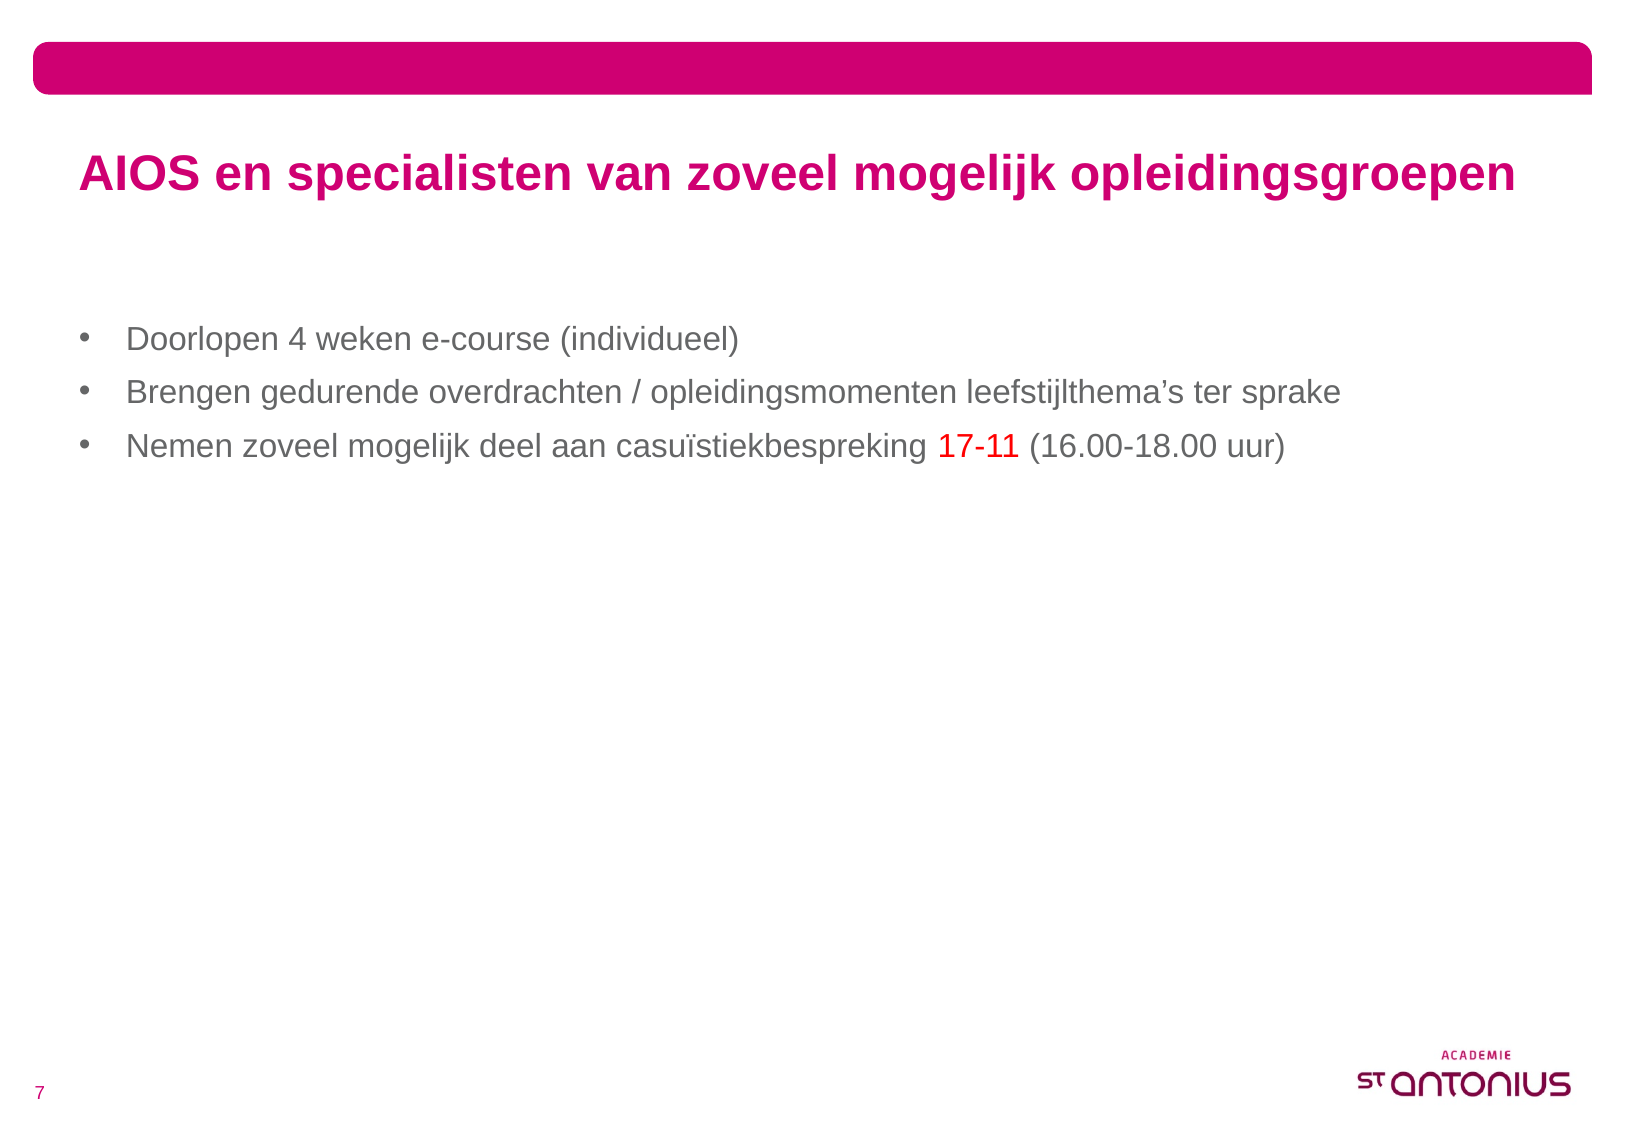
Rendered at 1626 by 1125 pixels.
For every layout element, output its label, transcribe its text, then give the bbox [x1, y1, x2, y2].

title AIOS en specialisten van zoveel mogelijk opleidingsgroepen [78, 145, 1546, 203]
picture [1335, 1027, 1592, 1117]
slide_number 6 [22, 1080, 57, 1104]
list Doorlopen 4 weken e-course (individueel) Brengen gedurende overdrachten / opleidingsmomenten leefstijlthema’s ter sprake Nemen zoveel mogelijk deel aan casuïstiekbespreking 17-11 (16.00-18.00 uur) [78, 312, 1547, 1041]
